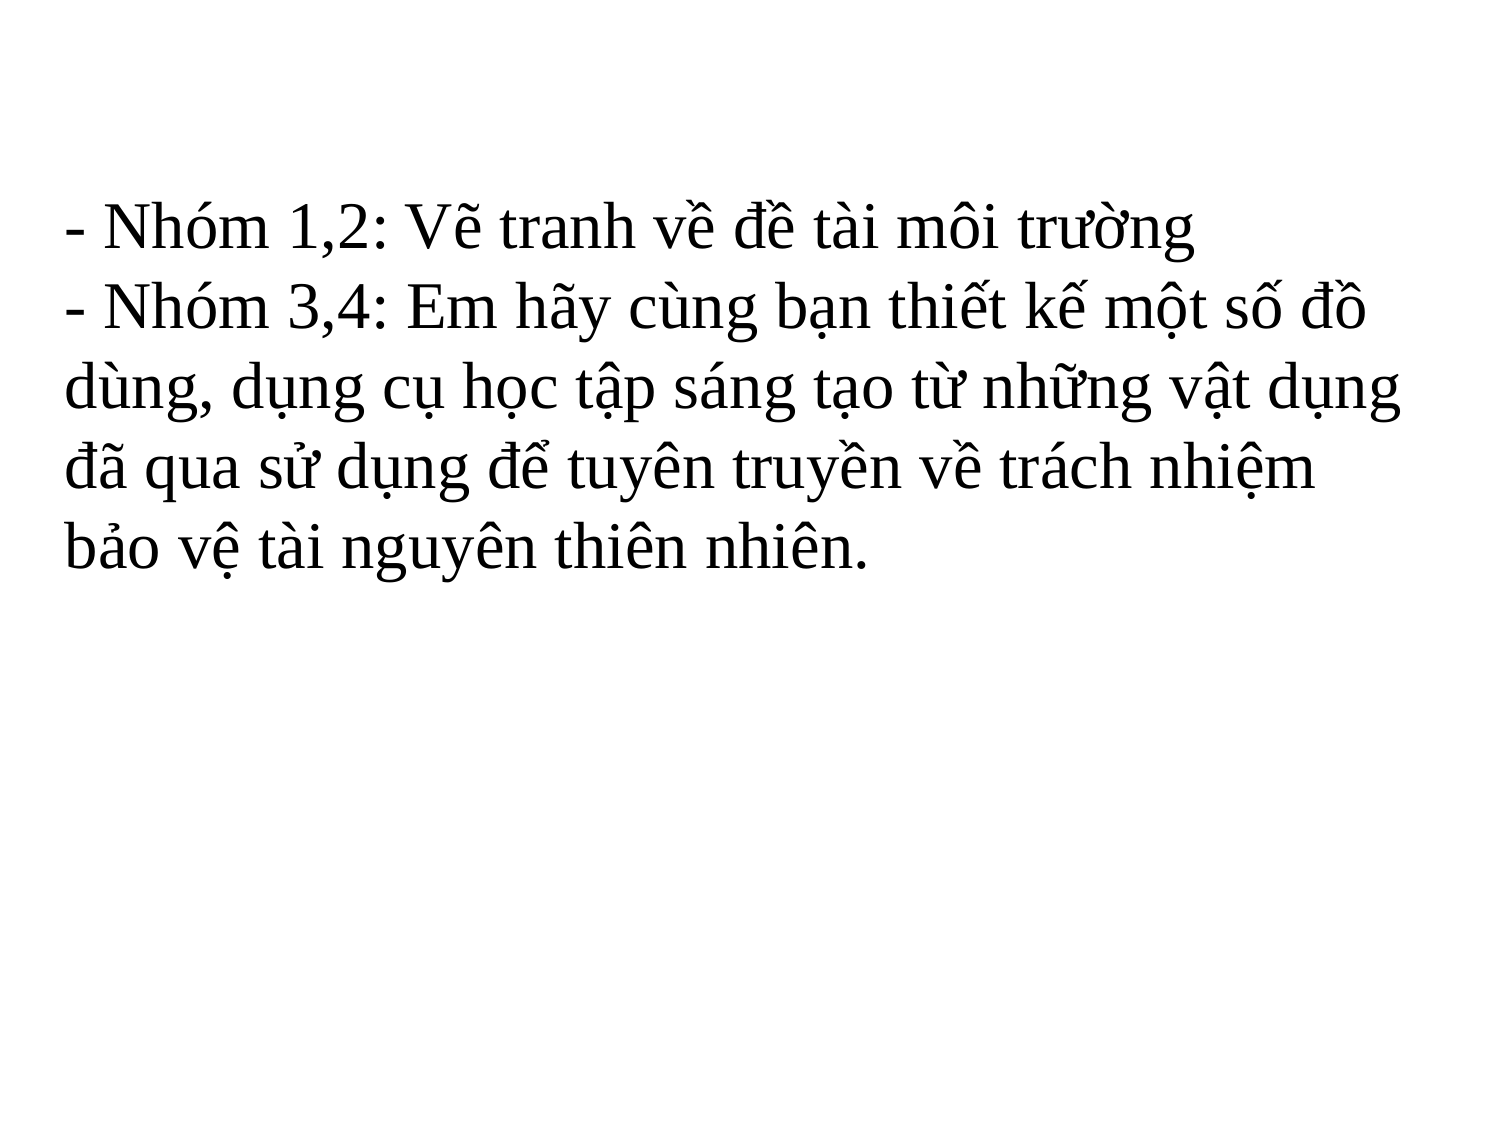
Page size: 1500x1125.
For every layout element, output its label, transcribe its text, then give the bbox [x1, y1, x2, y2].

text_box - Nhóm 1,2: Vẽ tranh về đề tài môi trường - Nhóm 3,4: Em hãy cùng bạn thiết kế một số đồ dùng, dụng cụ học tập sáng tạo từ những vật dụng đã qua sử dụng để tuyên truyền về trách nhiệm bảo vệ tài nguyên thiên nhiên. [50, 174, 1438, 590]
